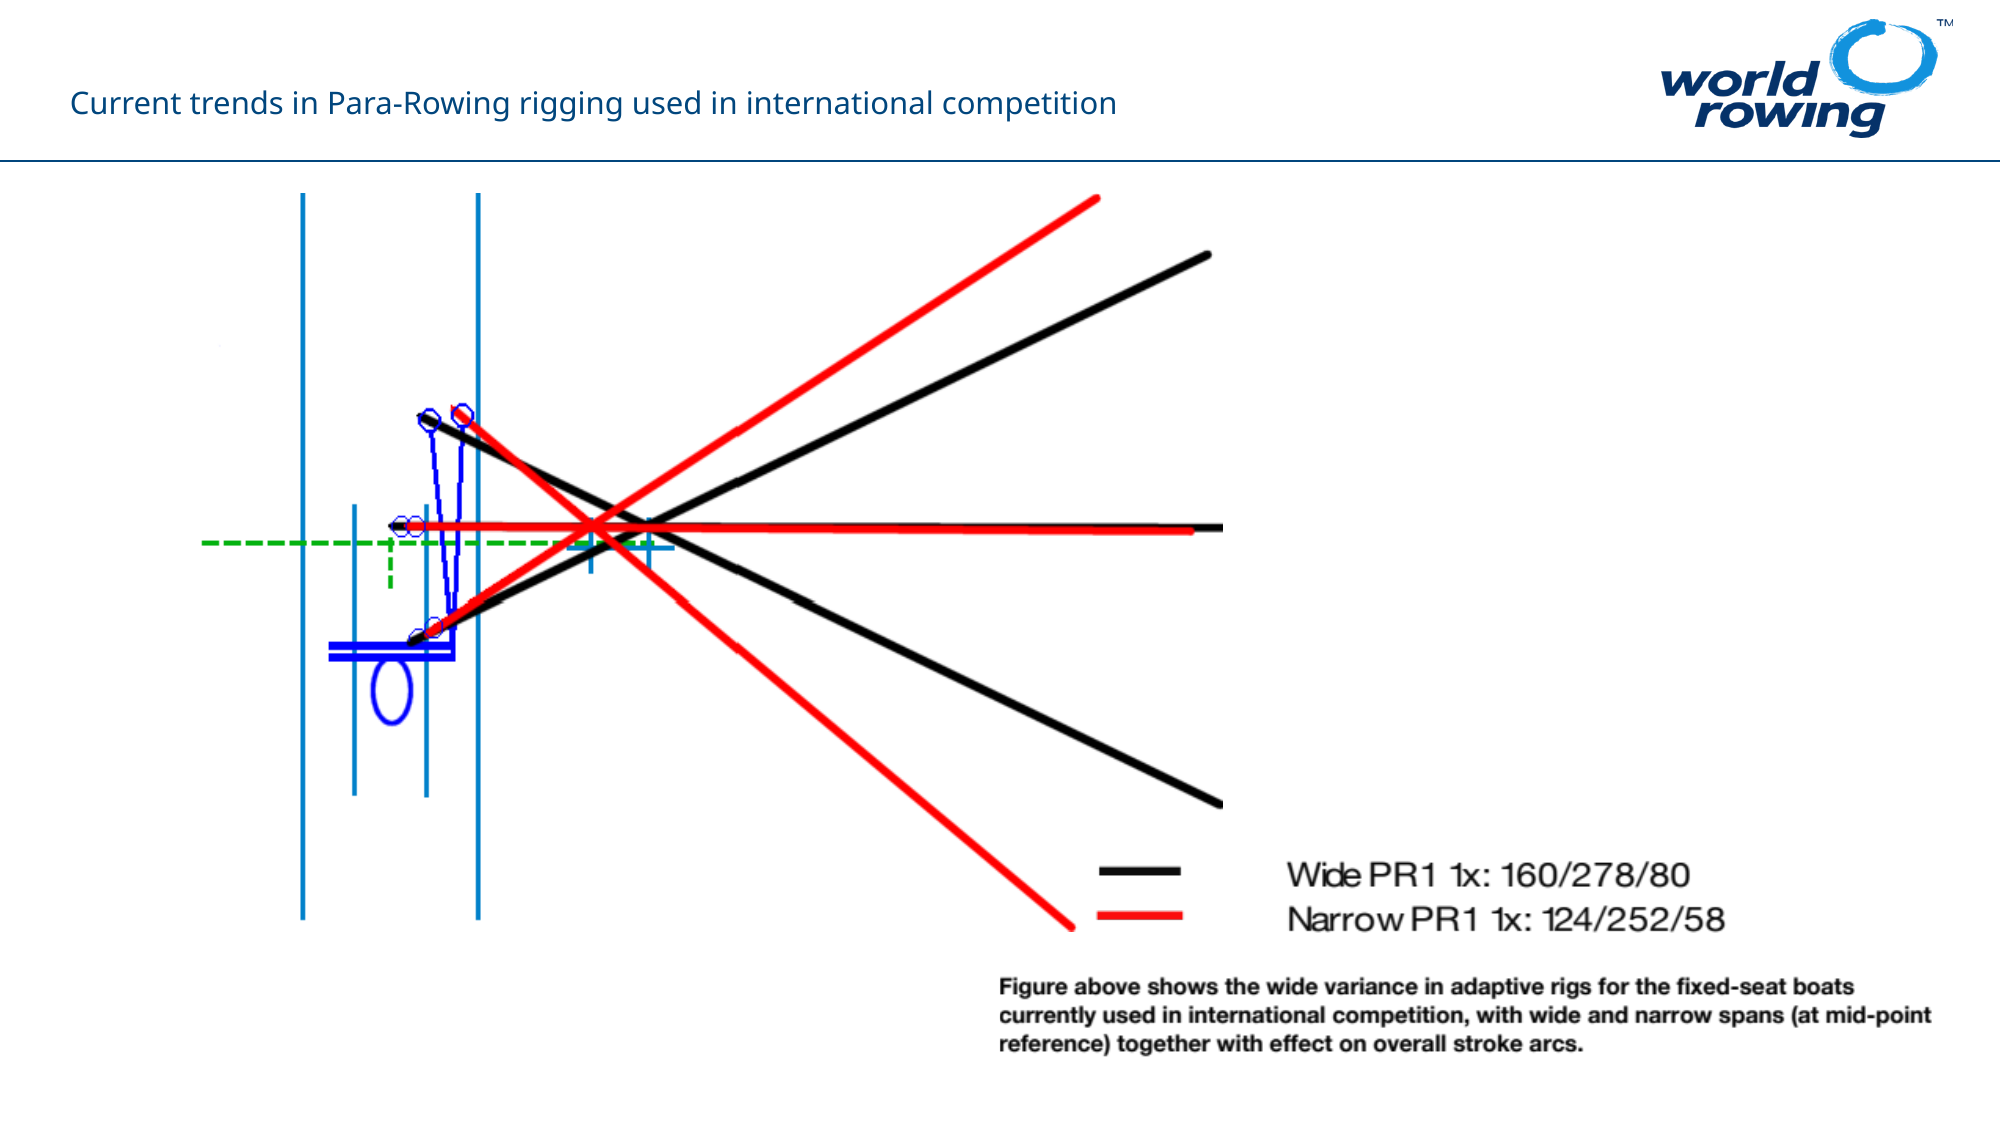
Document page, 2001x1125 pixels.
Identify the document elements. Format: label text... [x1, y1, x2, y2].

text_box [999, 843, 1940, 1082]
title Current trends in Para-Rowing rigging used in international competition [55, 75, 1636, 163]
picture [199, 193, 1223, 932]
picture [1661, 19, 1953, 138]
